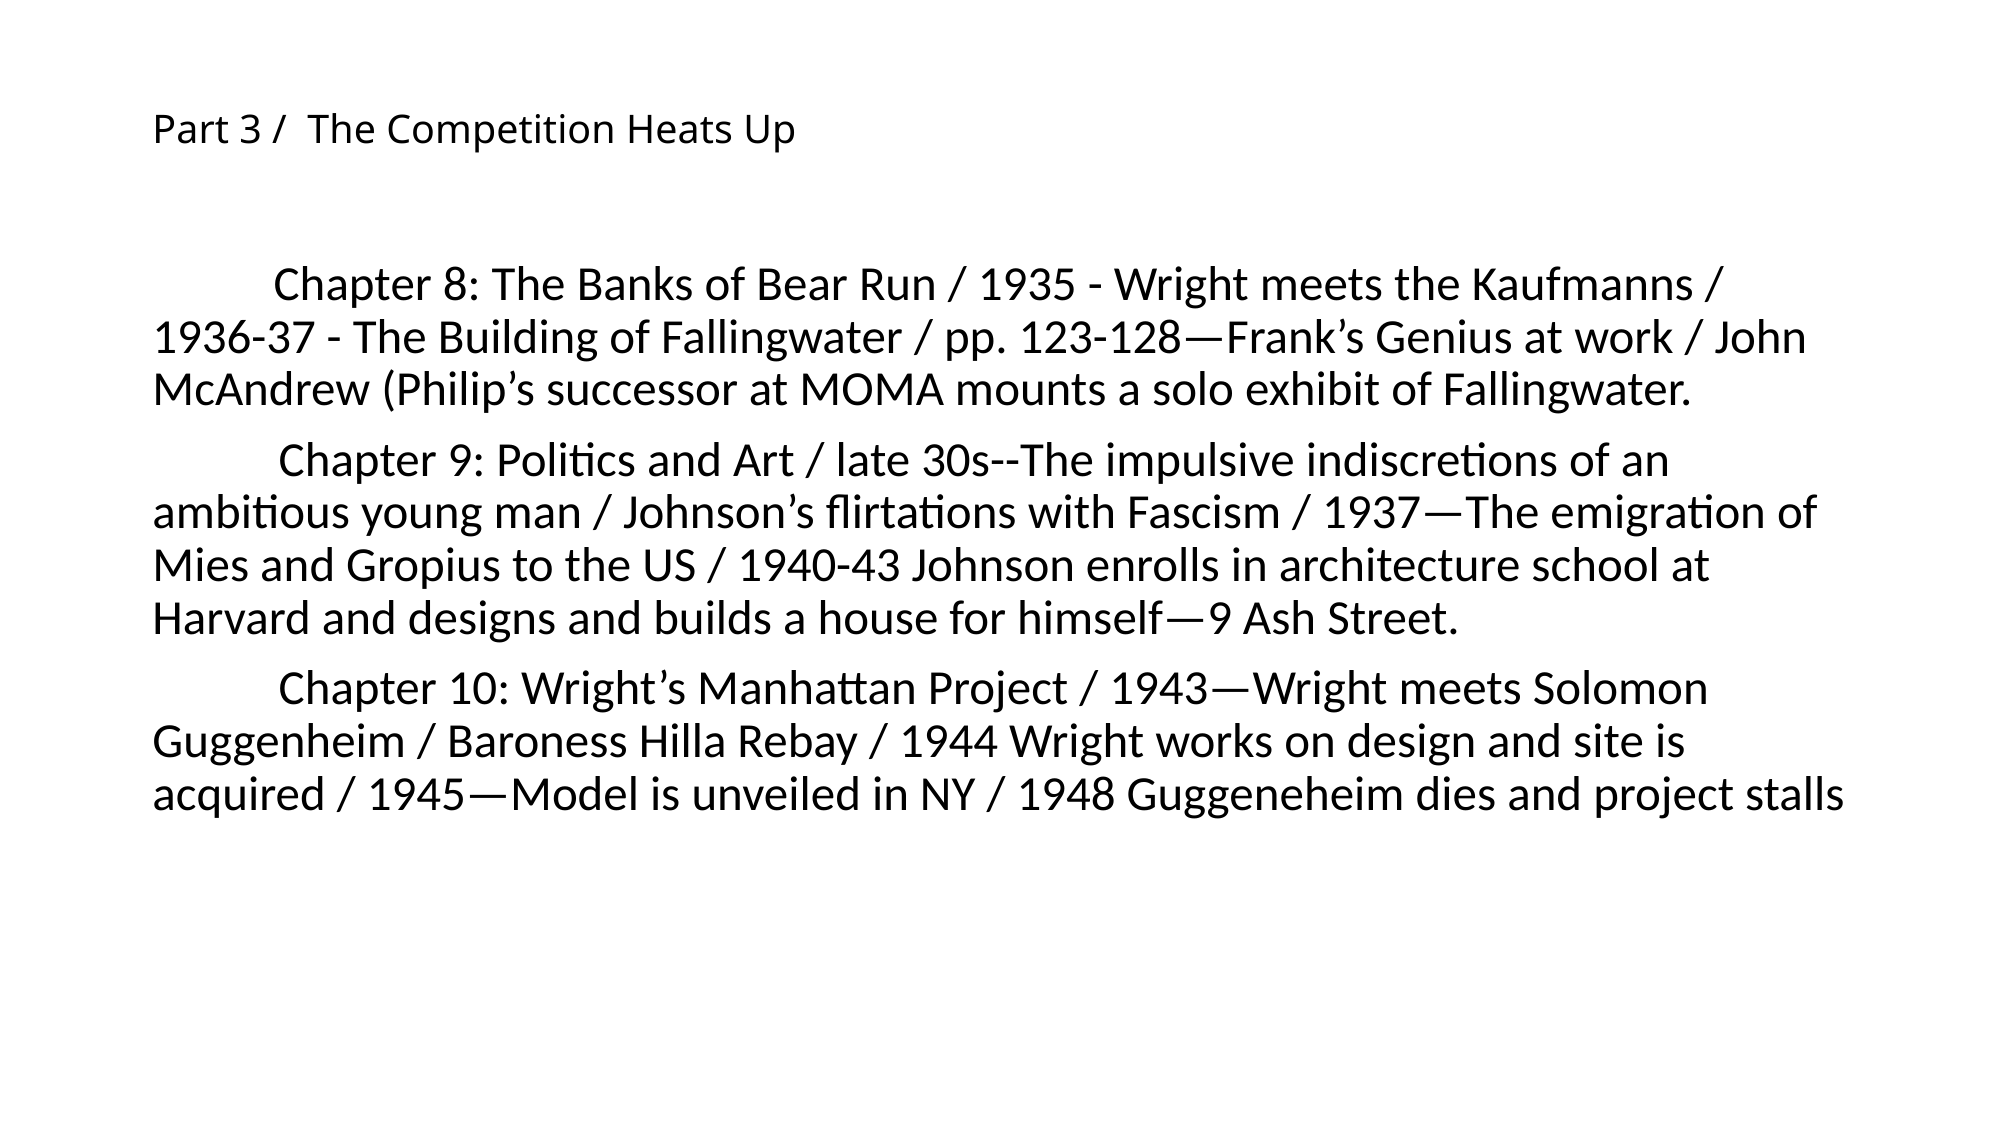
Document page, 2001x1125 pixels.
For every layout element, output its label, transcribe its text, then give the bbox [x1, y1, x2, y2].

list Chapter 8: The Banks of Bear Run / 1935 - Wright meets the Kaufmanns / 1936-37 - The Building of Fallingwater / pp. 123-128—Frank’s Genius at work / John McAndrew (Philip’s successor at MOMA mounts a solo exhibit of Fallingwater. Chapter 9: Politics and Art / late 30s--The impulsive indiscretions of an ambitious young man / Johnson’s flirtations with Fascism / 1937—The emigration of Mies and Gropius to the US / 1940-43 Johnson enrolls in architecture school at Harvard and designs and builds a house for himself—9 Ash Street. Chapter 10: Wright’s Manhattan Project / 1943—Wright meets Solomon Guggenheim / Baroness Hilla Rebay / 1944 Wright works on design and site is acquired / 1945—Model is unveiled in NY / 1948 Guggeneheim dies and project stalls [137, 180, 1863, 1014]
title Part 3 / The Competition Heats Up [137, 59, 1863, 180]
